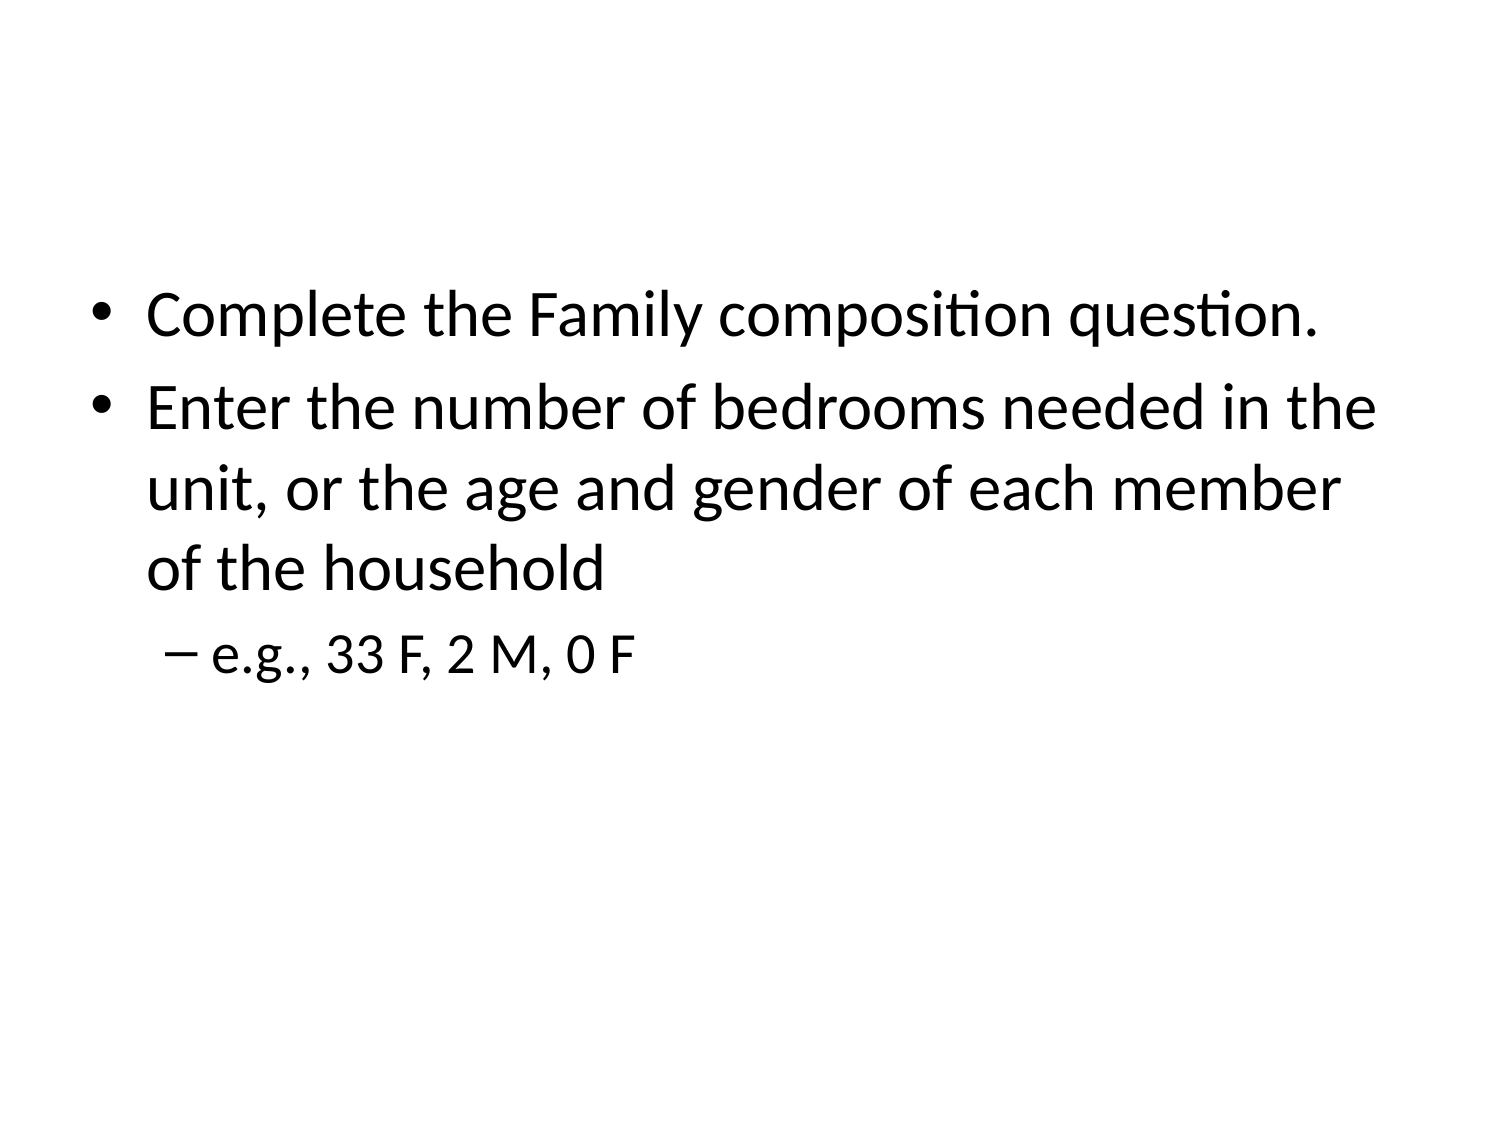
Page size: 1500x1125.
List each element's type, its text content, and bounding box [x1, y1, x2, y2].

list Complete the Family composition question. Enter the number of bedrooms needed in the unit, or the age and gender of each member of the household e.g., 33 F, 2 M, 0 F [75, 262, 1425, 1005]
